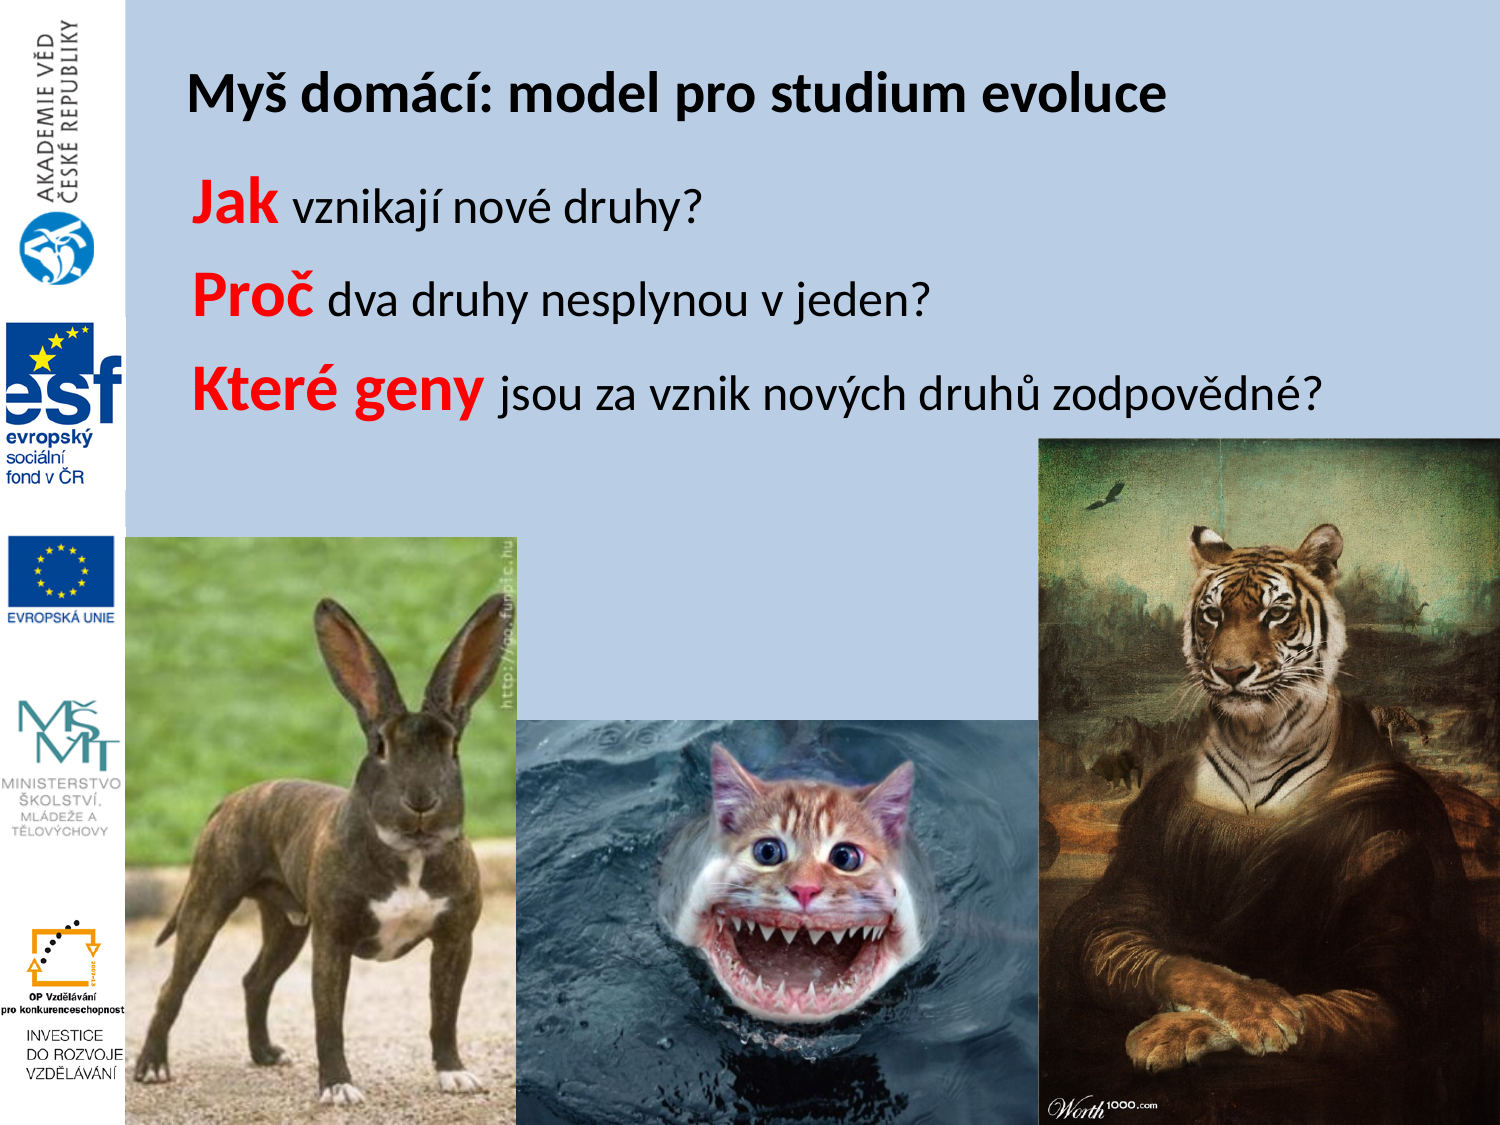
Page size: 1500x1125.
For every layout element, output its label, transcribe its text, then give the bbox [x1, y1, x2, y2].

picture [125, 438, 1500, 1125]
title Myš domácí: model pro studium evoluce [171, 0, 1424, 183]
list Jak vznikají nové druhy? Proč dva druhy nesplynou v jeden? Které geny jsou za vznik nových druhů zodpovědné? [177, 149, 1500, 492]
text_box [0, 0, 126, 1125]
